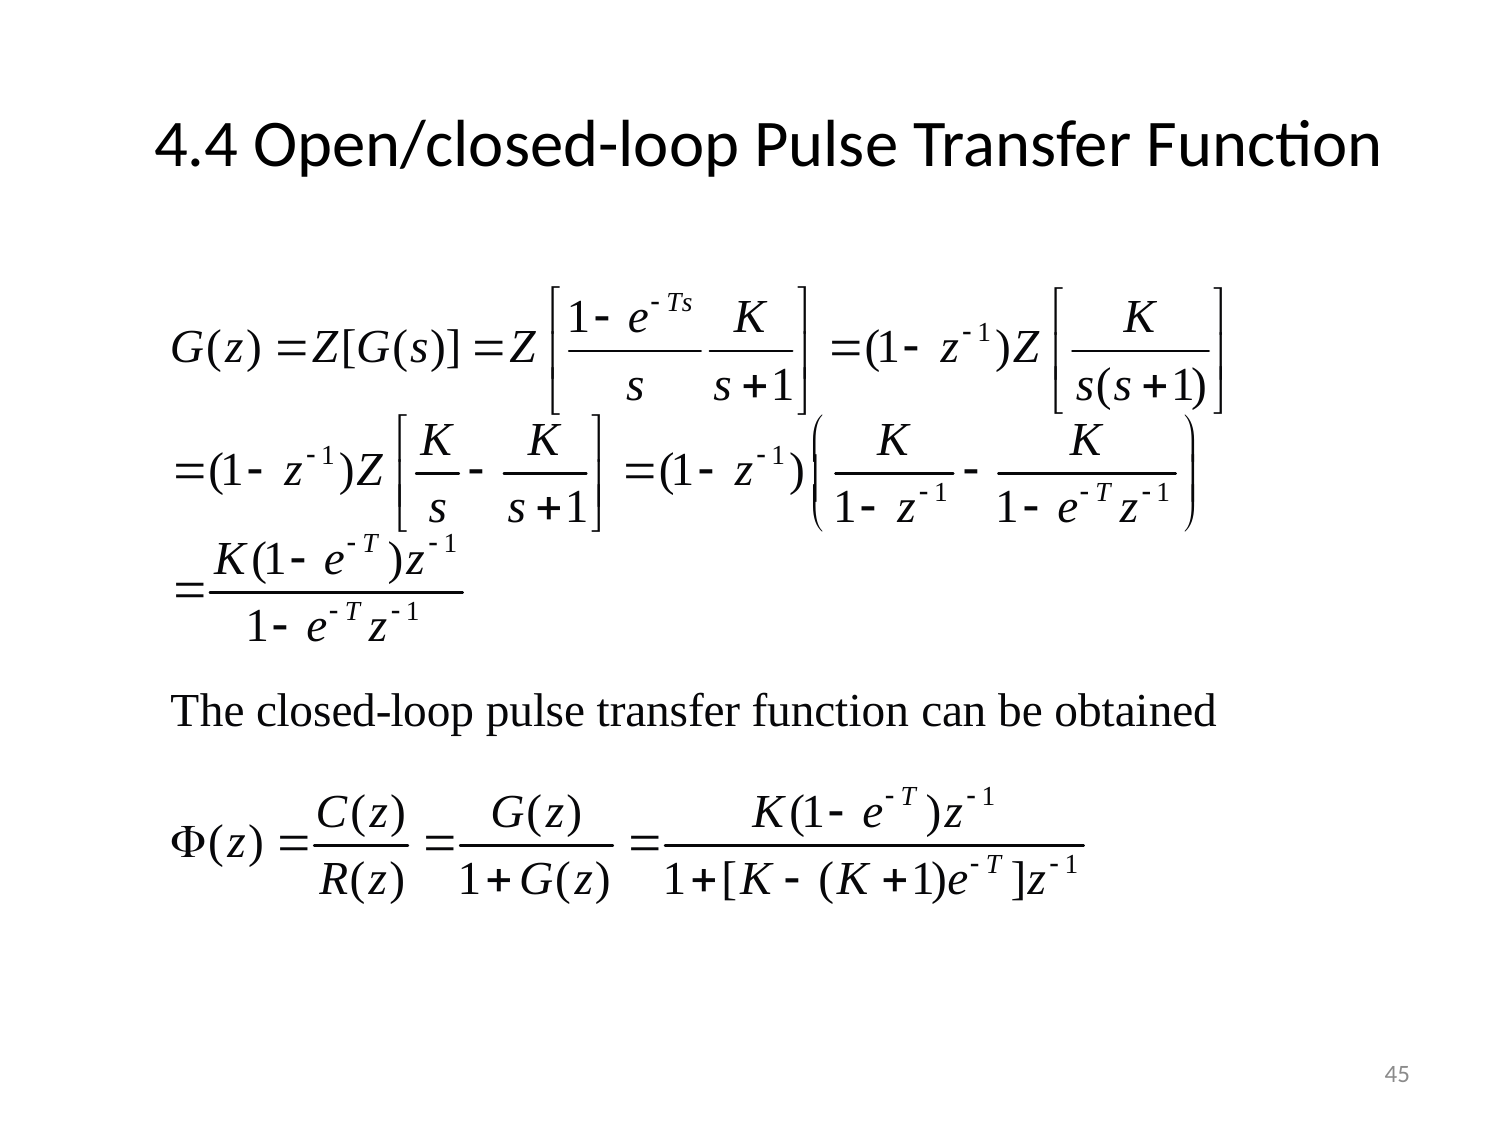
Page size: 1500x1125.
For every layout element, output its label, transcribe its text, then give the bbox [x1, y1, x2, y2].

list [162, 275, 1238, 913]
slide_number 45 [1074, 1042, 1425, 1103]
title 4.4 Open/closed-loop Pulse Transfer Function [99, 45, 1438, 234]
